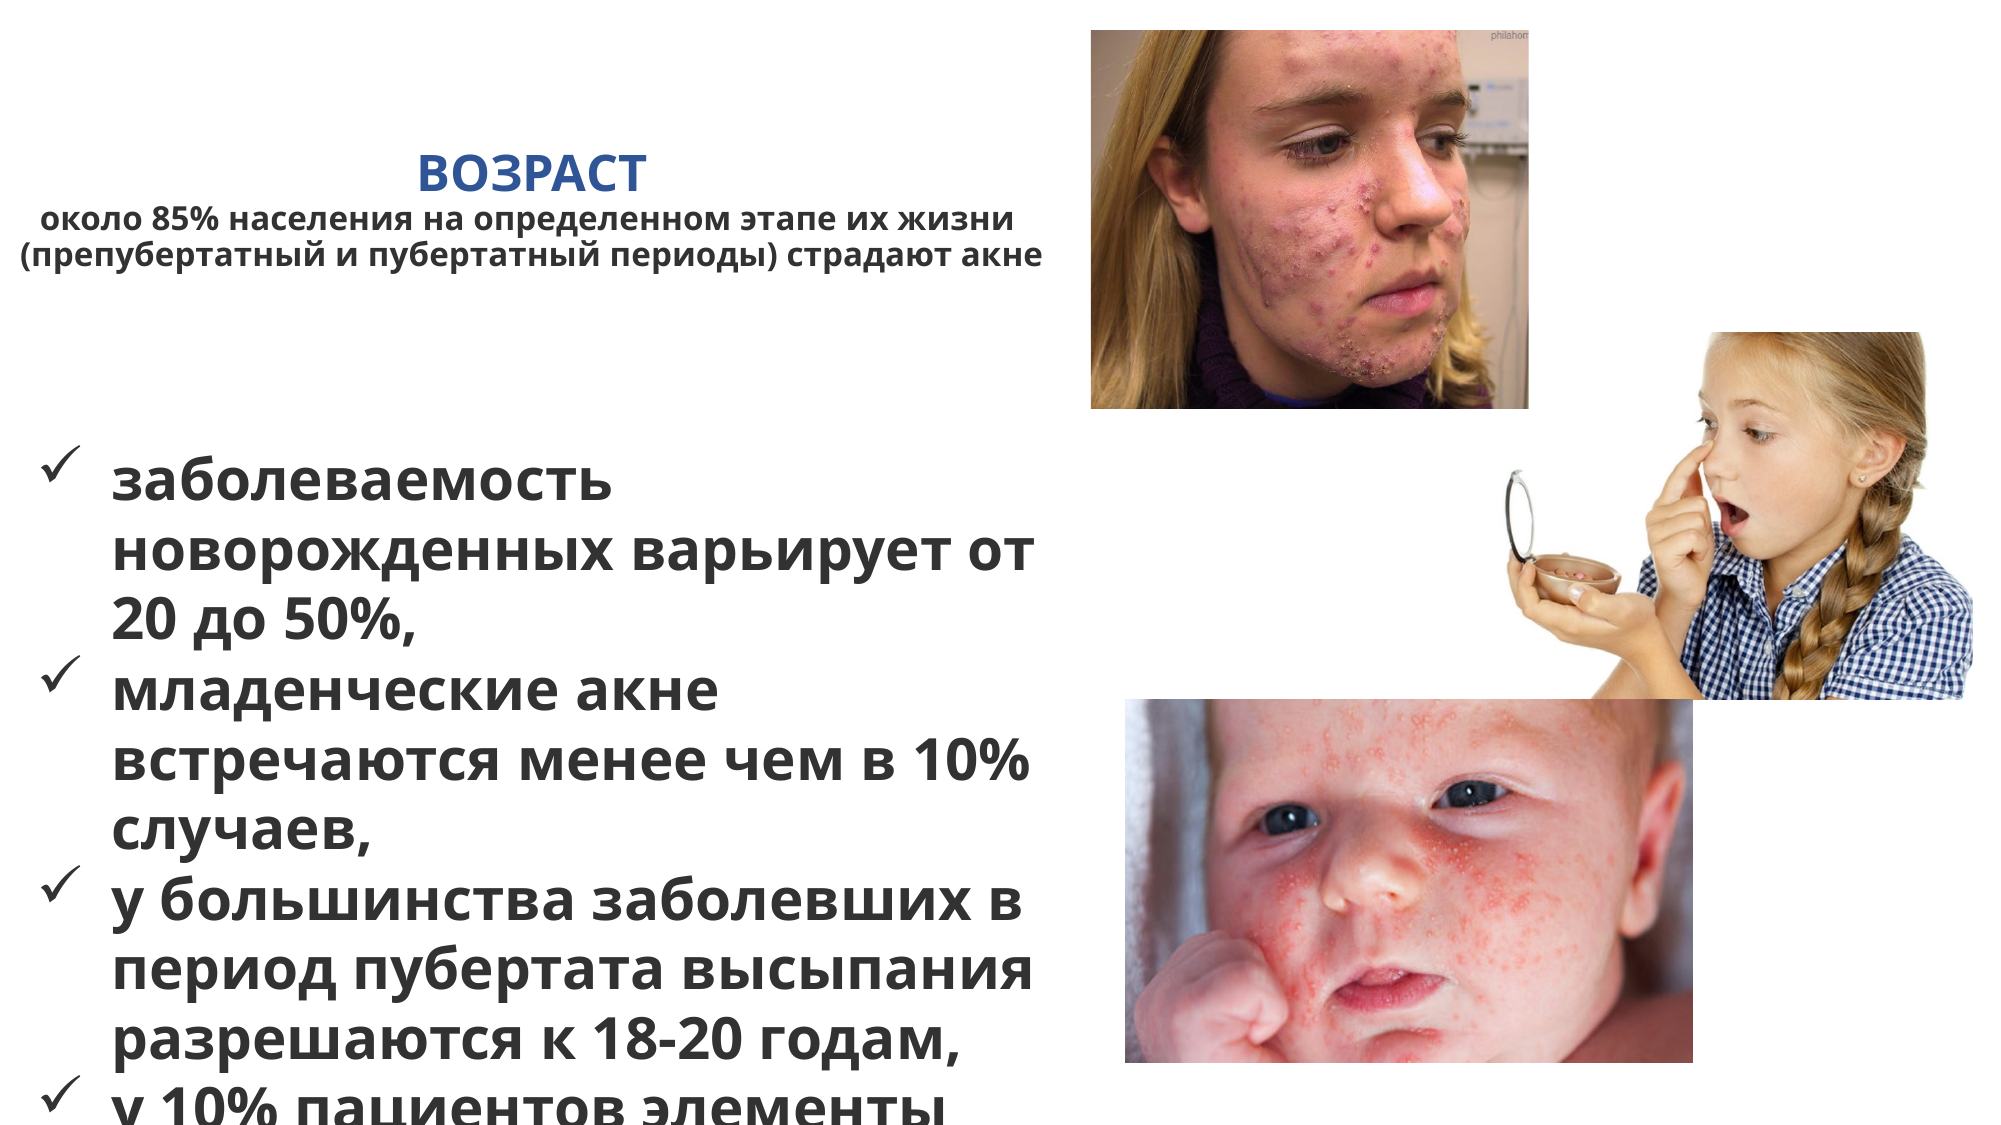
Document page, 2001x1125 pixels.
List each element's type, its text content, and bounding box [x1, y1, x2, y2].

text_box заболеваемость новорожденных варьирует от 20 до 50%, младенческие акне встречаются менее чем в 10% случаев, у большинства заболевших в период пубертата высыпания разрешаются к 18-20 годам, у 10% пациентов элементы сыпи сохраняются до 25-45 лет [21, 434, 1091, 1125]
title ВОЗРАСТ около 85% населения на определенном этапе их жизни (препубертатный и пубертатный периоды) страдают акне [0, 128, 1065, 333]
picture [1090, 29, 1973, 1063]
